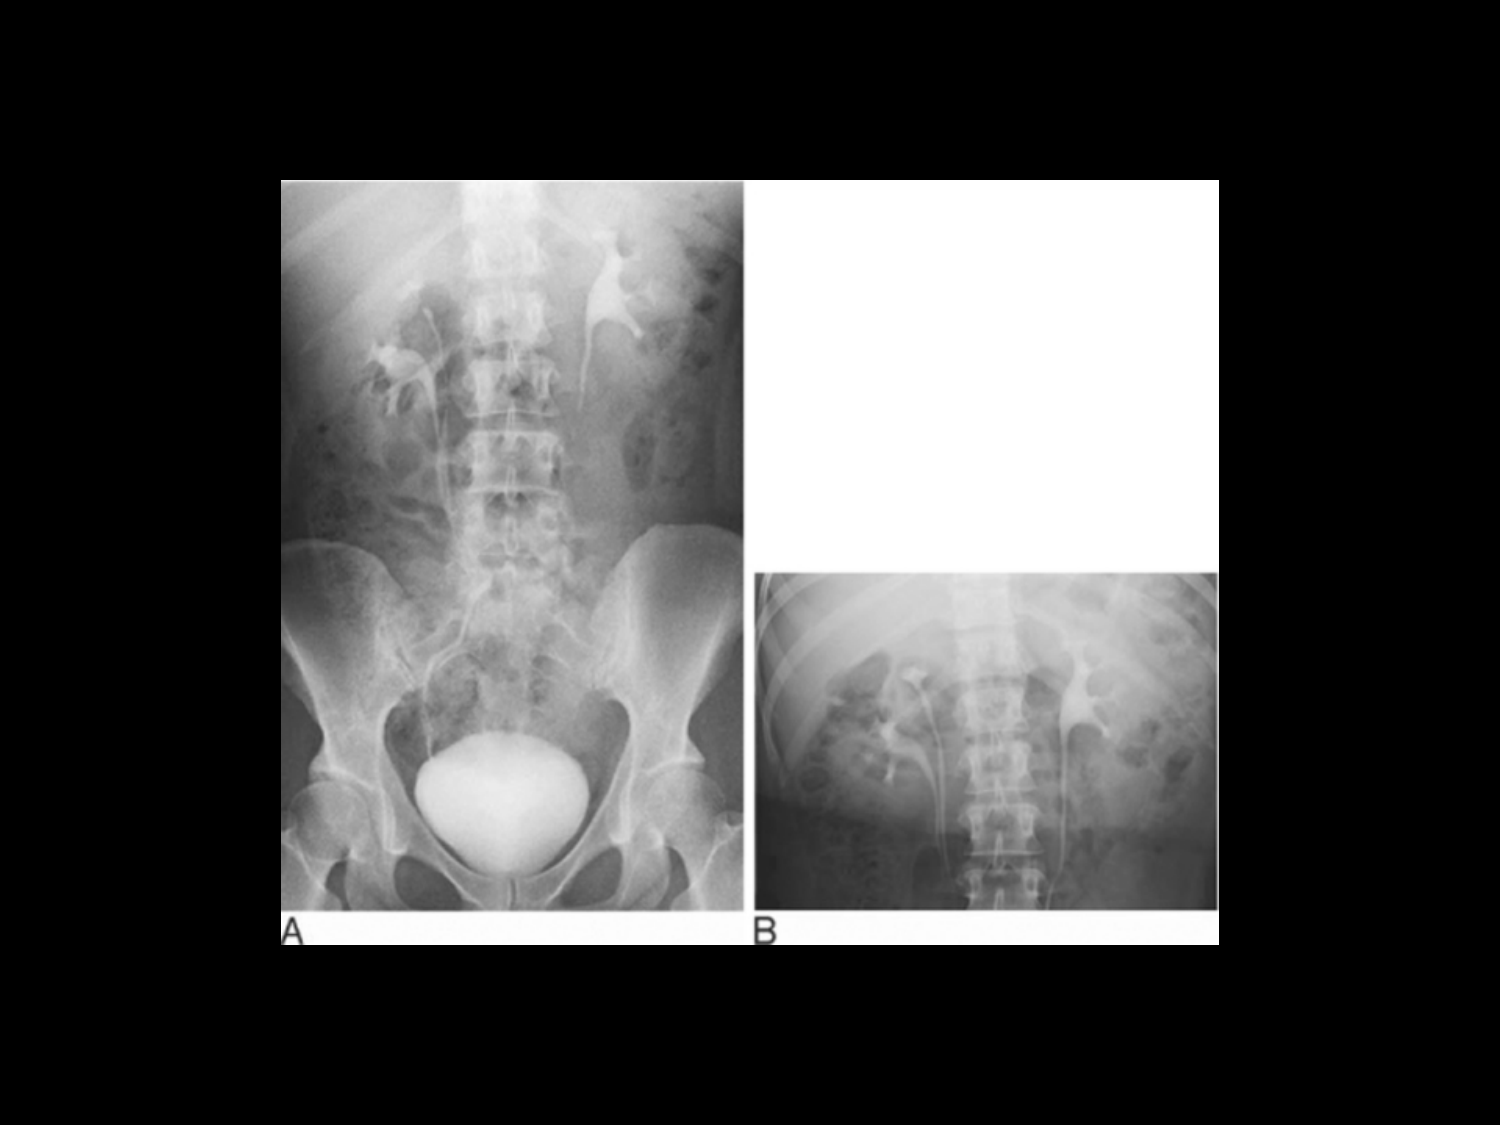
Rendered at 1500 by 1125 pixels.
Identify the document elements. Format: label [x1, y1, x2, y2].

picture [281, 180, 1219, 945]
